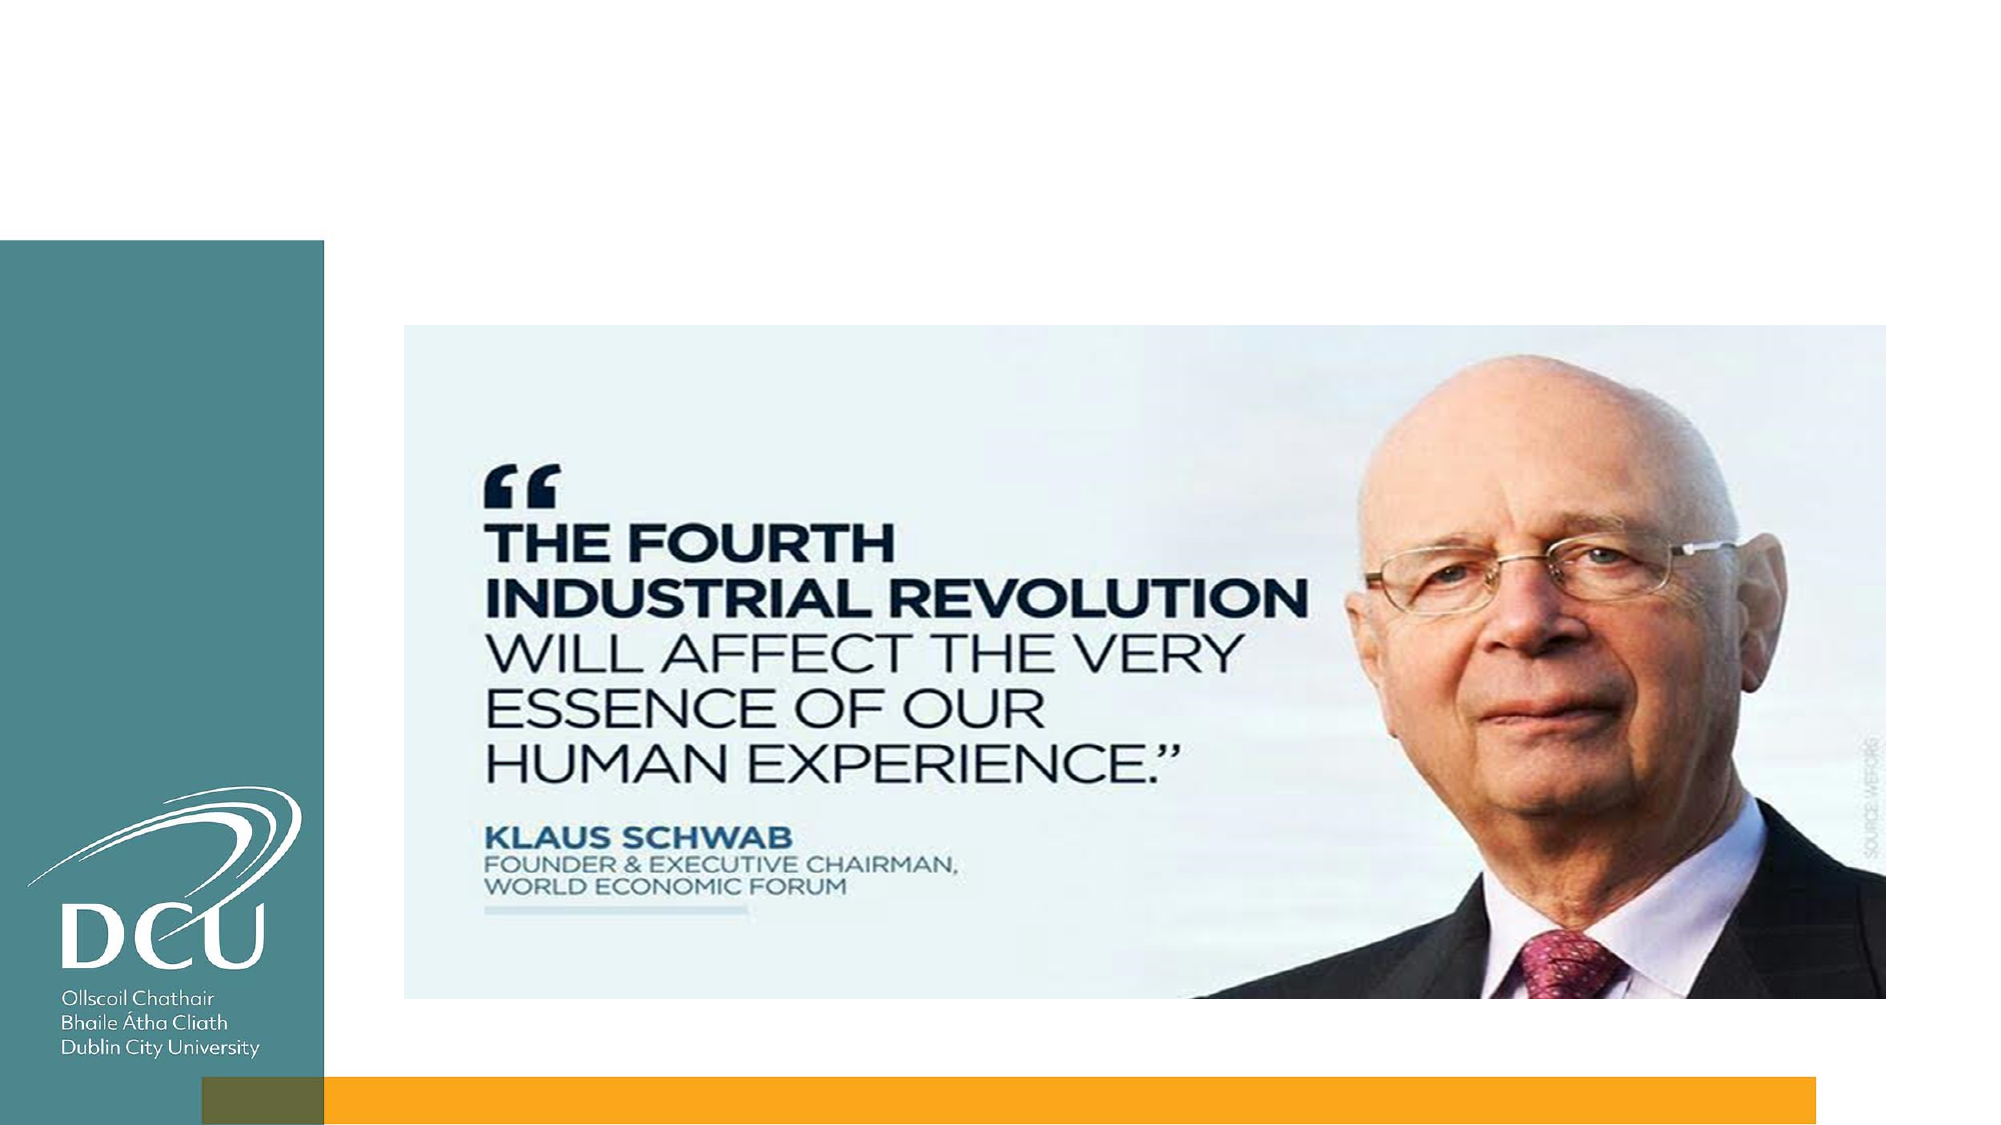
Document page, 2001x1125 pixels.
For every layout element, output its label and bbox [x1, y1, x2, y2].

list [404, 325, 1886, 999]
picture [0, 0, 2001, 1125]
